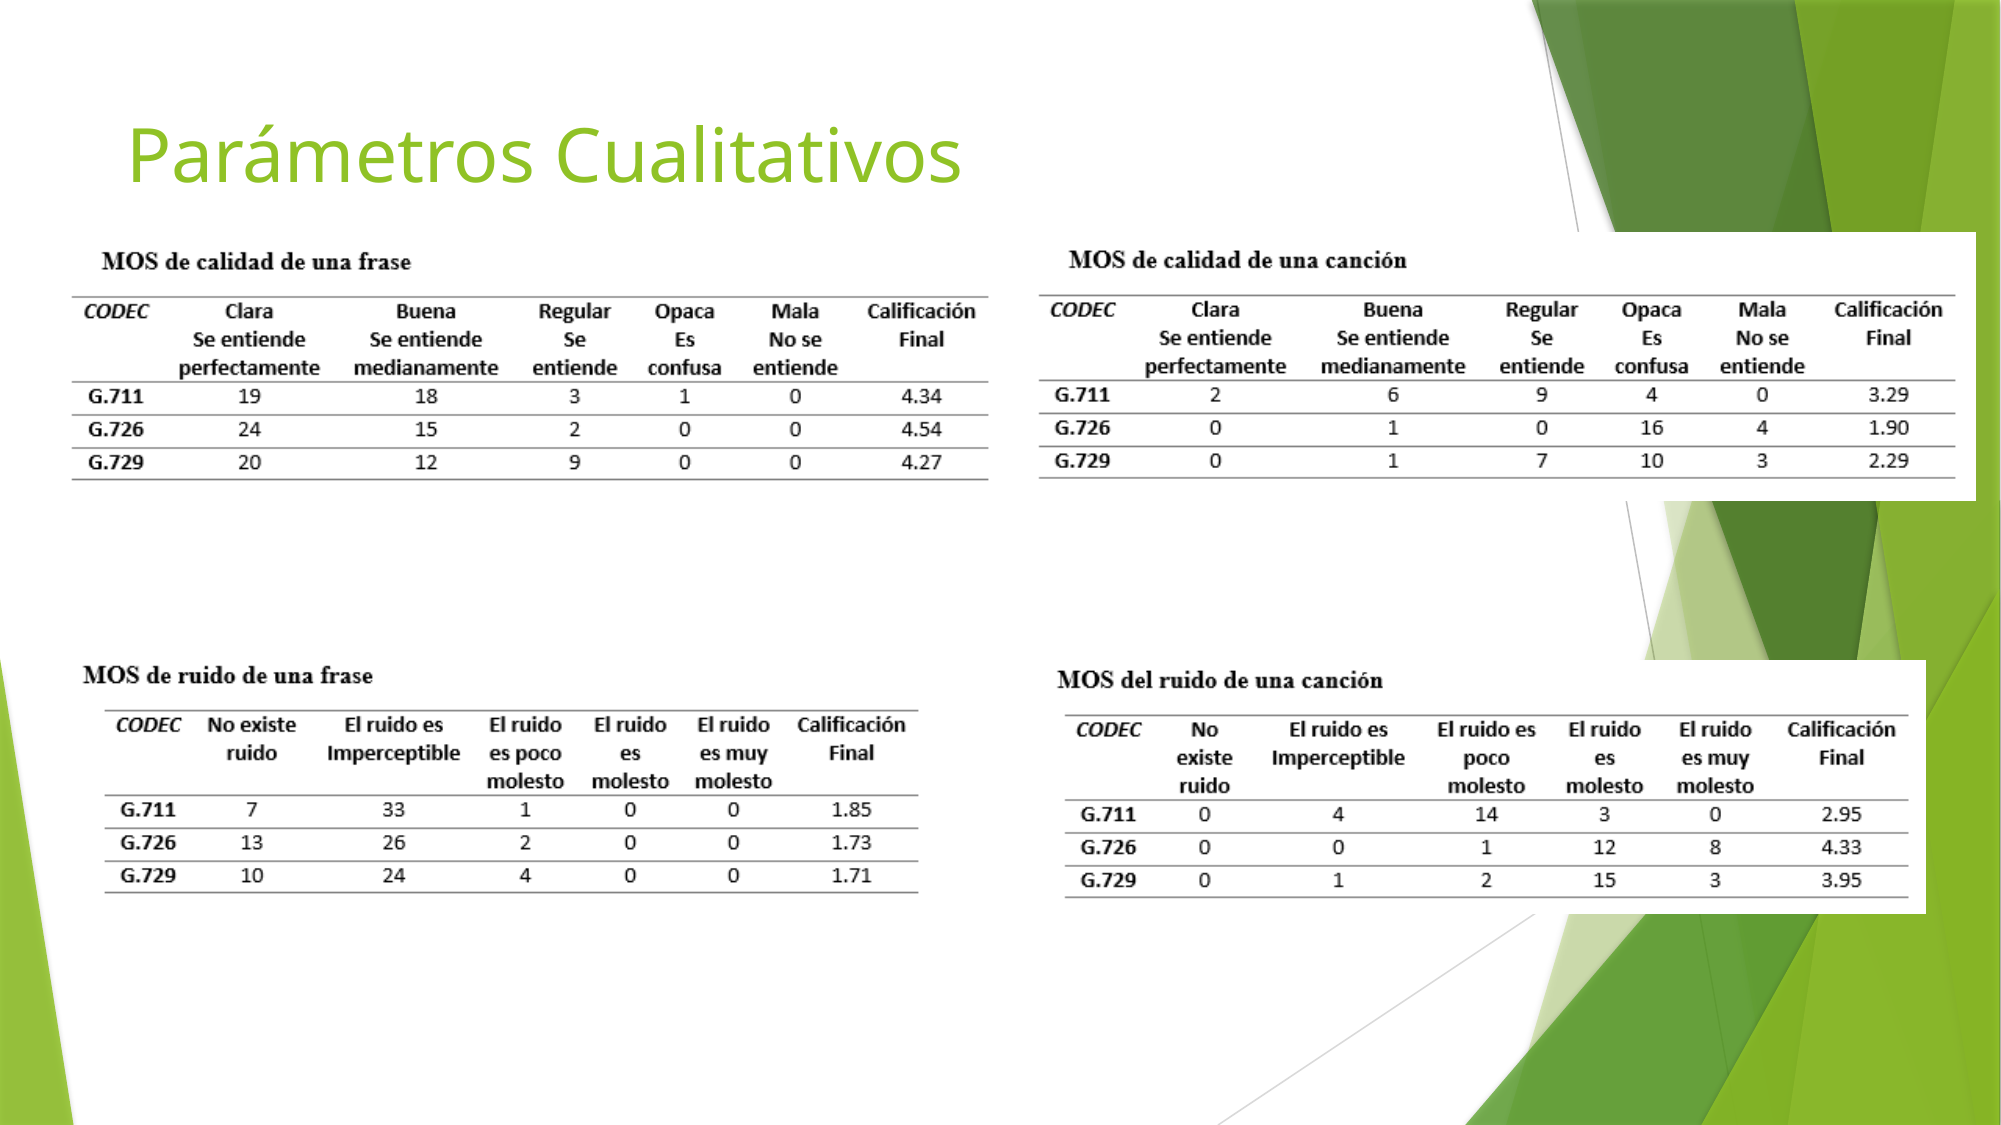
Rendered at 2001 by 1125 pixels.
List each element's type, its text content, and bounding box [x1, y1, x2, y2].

title Parámetros Cualitativos [111, 99, 1522, 317]
picture [69, 232, 1010, 501]
picture [1048, 659, 1926, 914]
picture [69, 648, 940, 914]
picture [1032, 232, 1977, 501]
